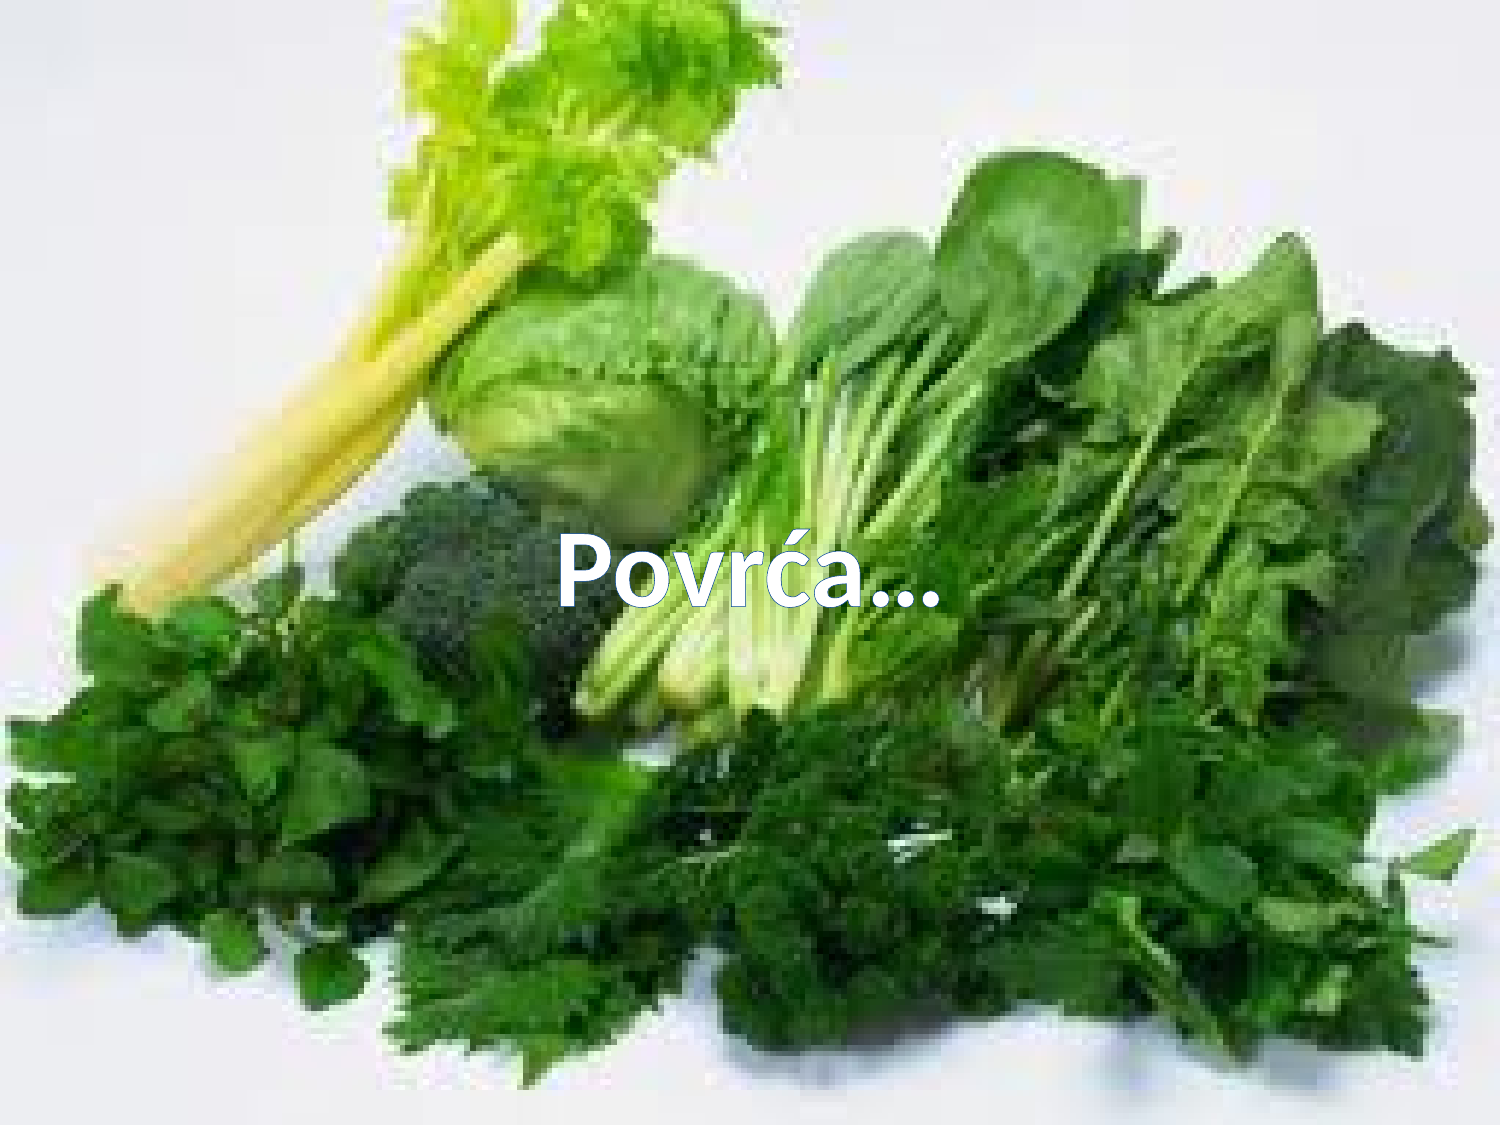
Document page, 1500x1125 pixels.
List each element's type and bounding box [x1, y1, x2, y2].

list [0, 0, 1500, 1125]
